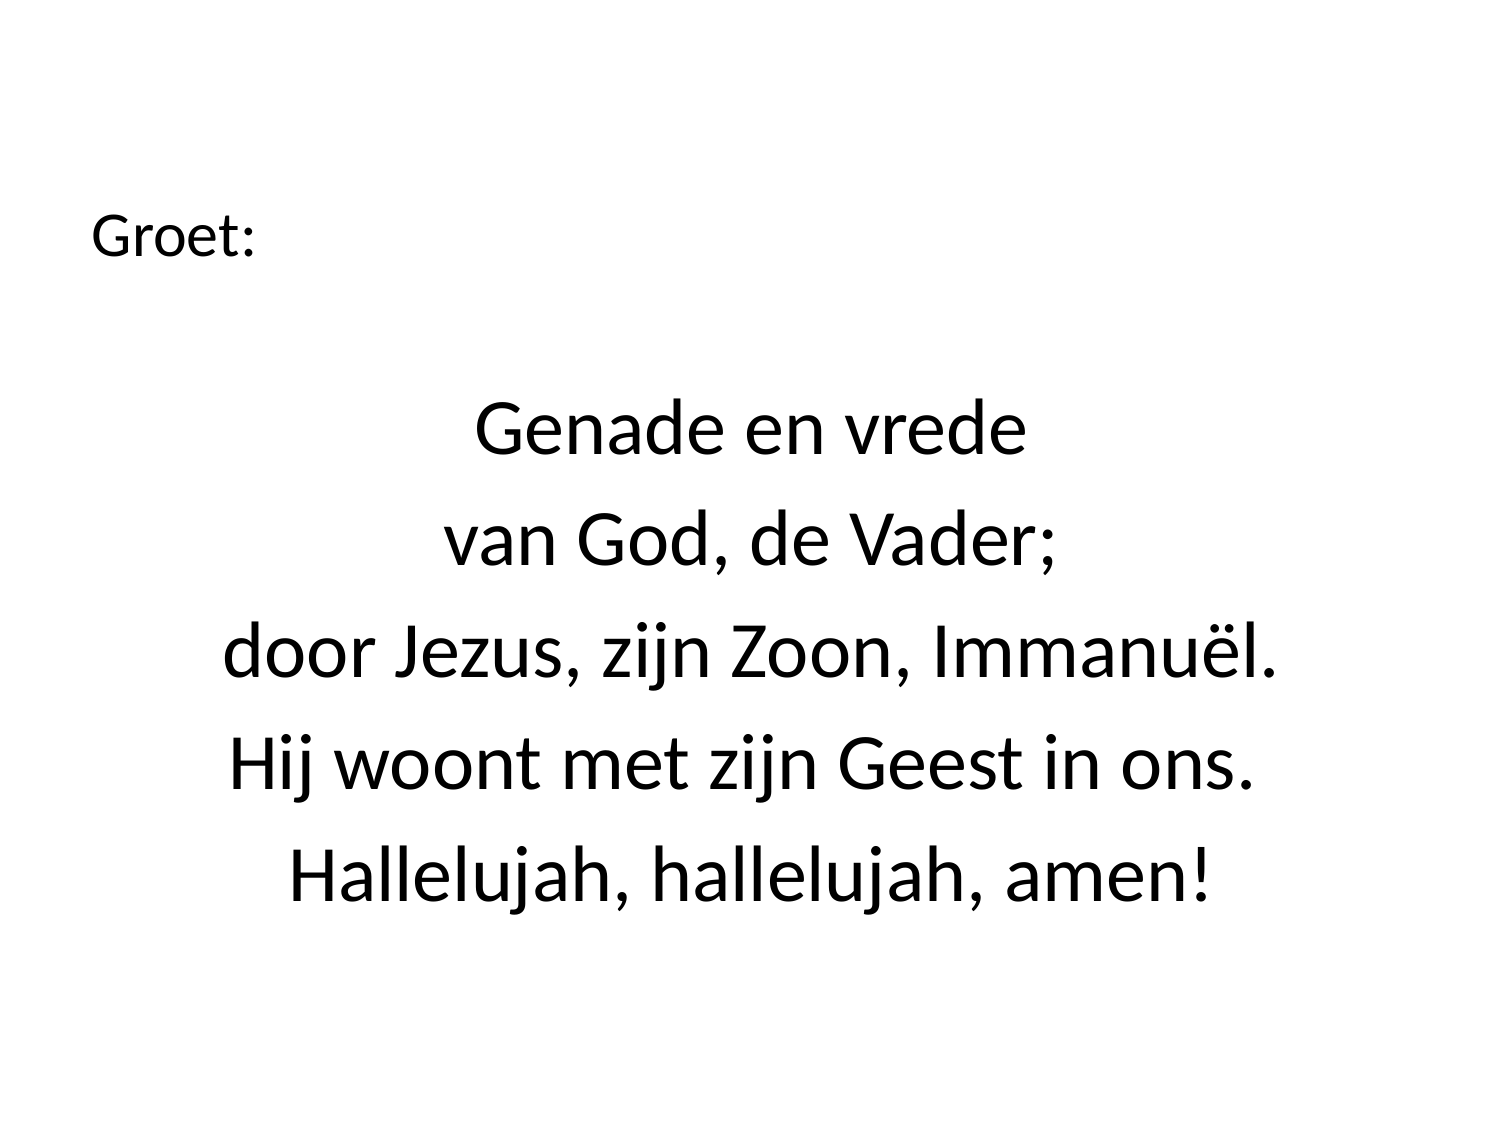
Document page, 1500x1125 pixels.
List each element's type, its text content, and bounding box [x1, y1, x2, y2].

list Groet: Genade en vrede van God, de Vader; door Jezus, zijn Zoon, Immanuël. Hij woont met zijn Geest in ons. Hallelujah, hallelujah, amen! [76, 184, 1427, 927]
